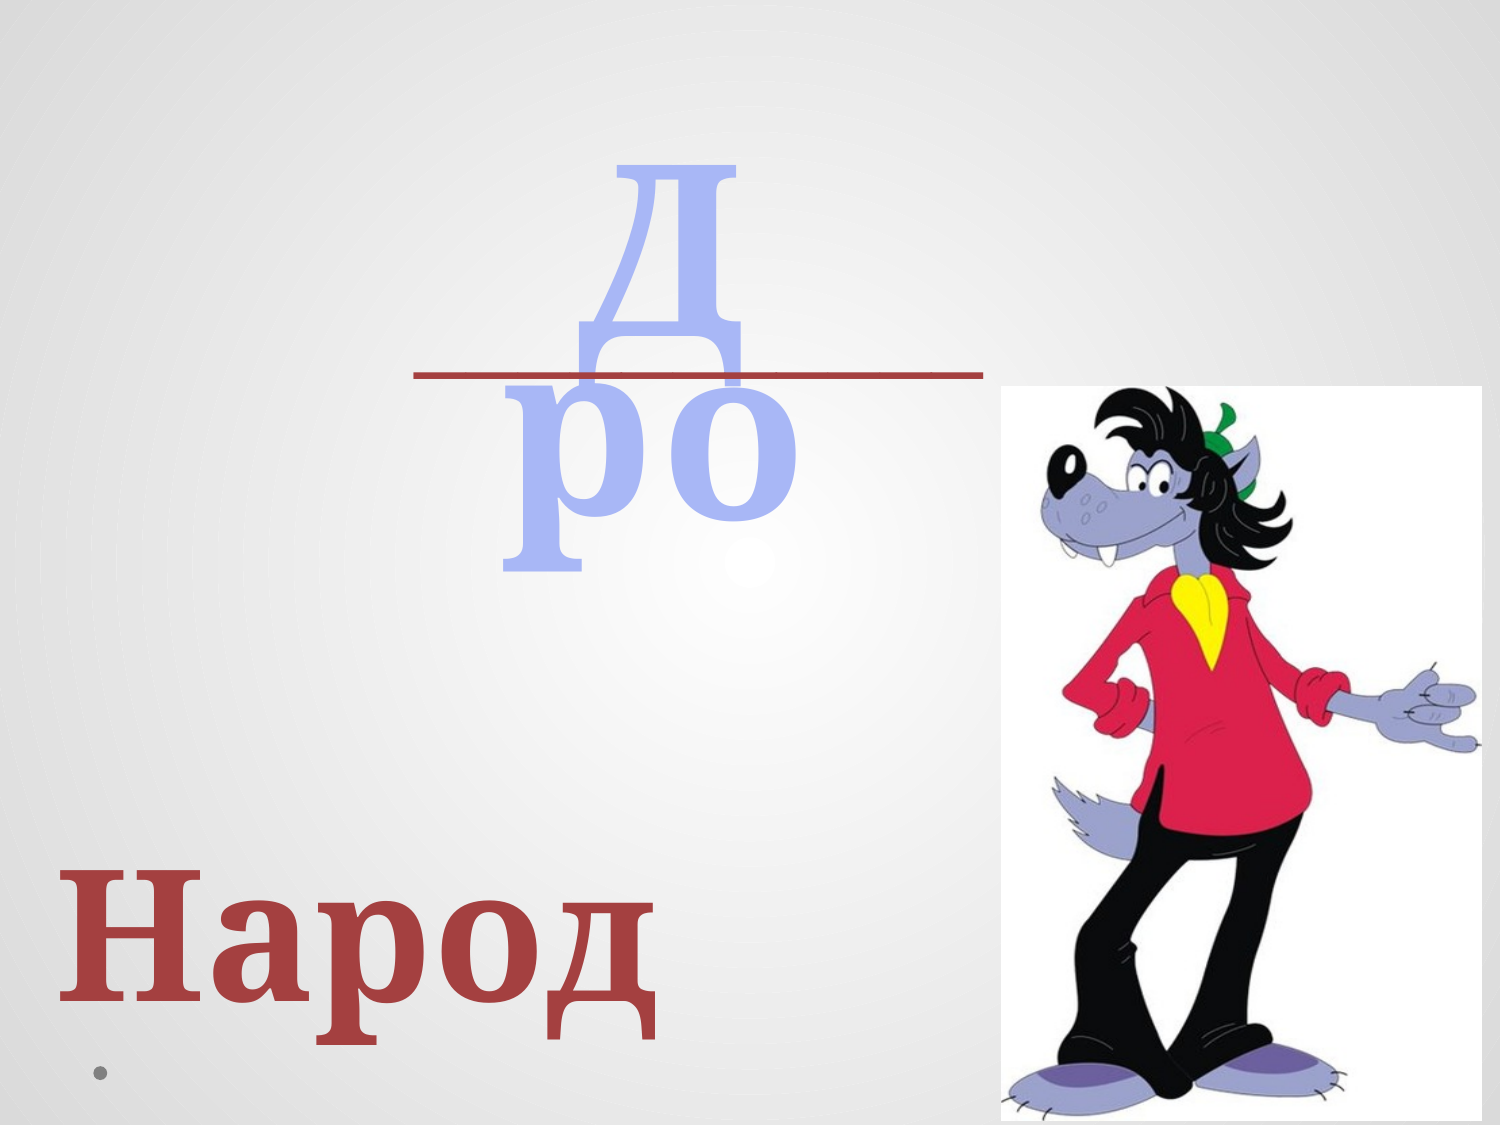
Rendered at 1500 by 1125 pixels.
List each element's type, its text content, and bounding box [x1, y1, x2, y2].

text_box р [485, 394, 645, 570]
text_box ___________ [399, 243, 1000, 394]
text_box Народ [40, 810, 676, 1046]
picture [1001, 386, 1483, 1122]
text_box о [645, 394, 823, 576]
text_box Д [562, 89, 763, 243]
